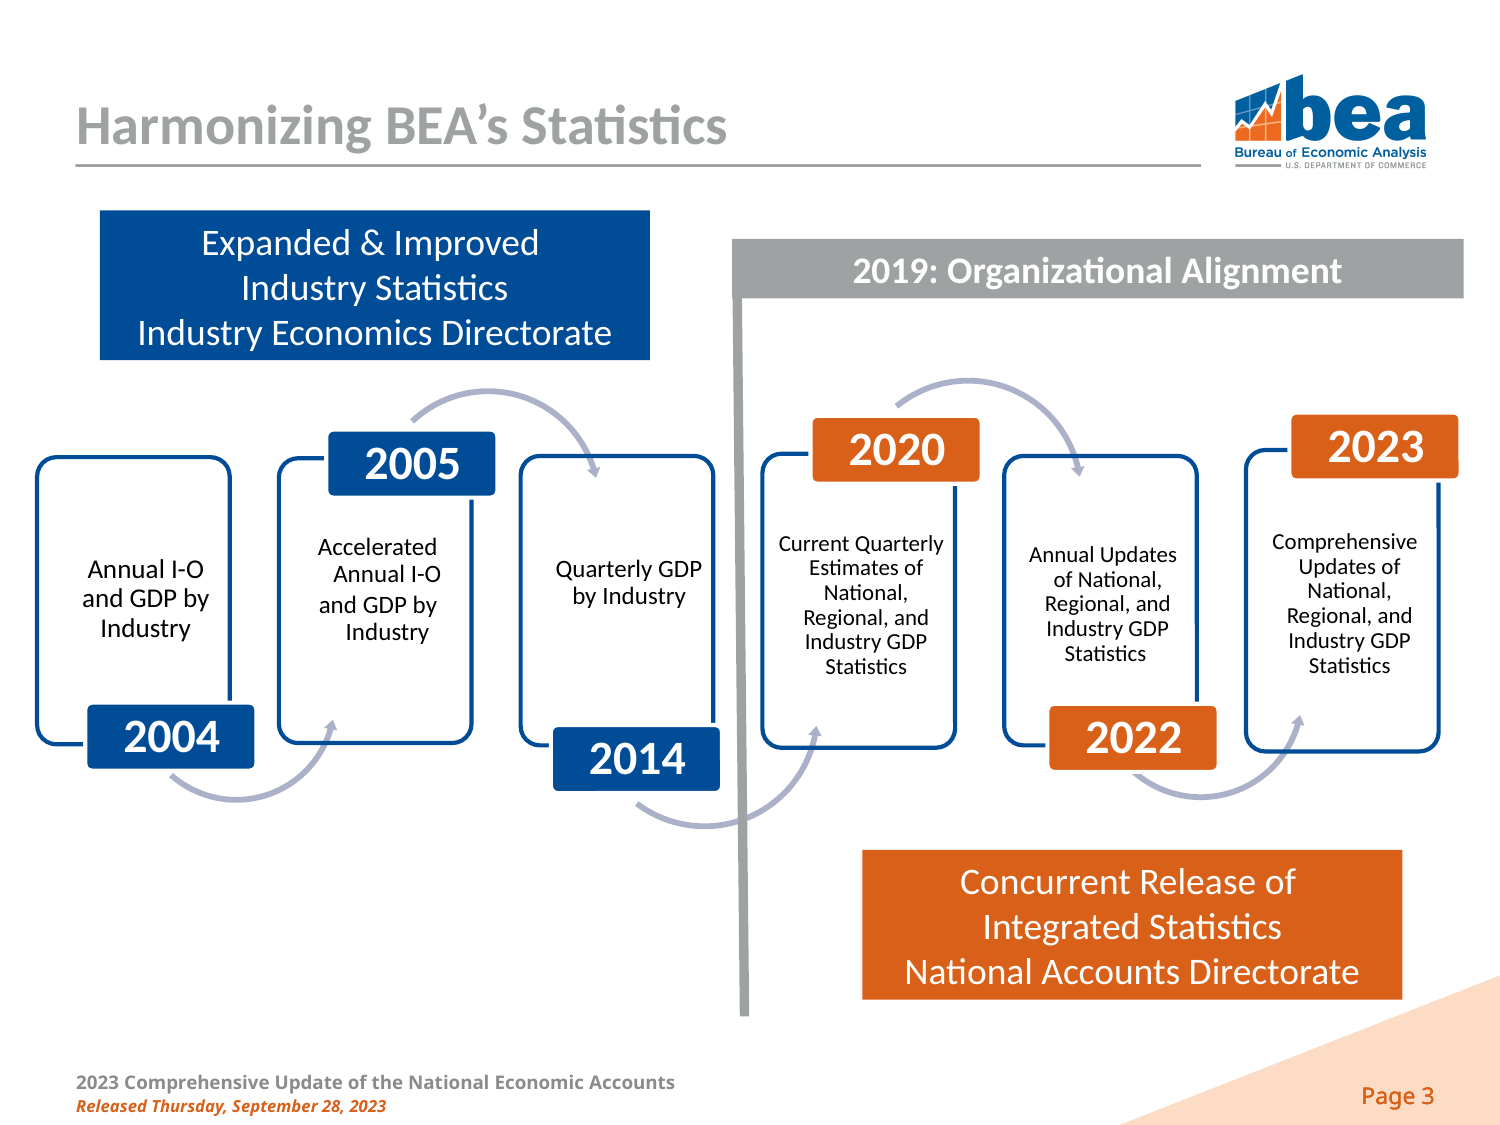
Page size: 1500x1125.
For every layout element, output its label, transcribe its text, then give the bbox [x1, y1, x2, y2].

footer 2023 Comprehensive Update of the National Economic Accounts Released Thursday, September 28, 2023 [61, 1063, 1149, 1125]
title Harmonizing BEA’s Statistics [61, 75, 1199, 162]
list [36, 183, 1461, 1019]
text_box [736, 273, 745, 1017]
picture [0, 0, 1500, 1125]
